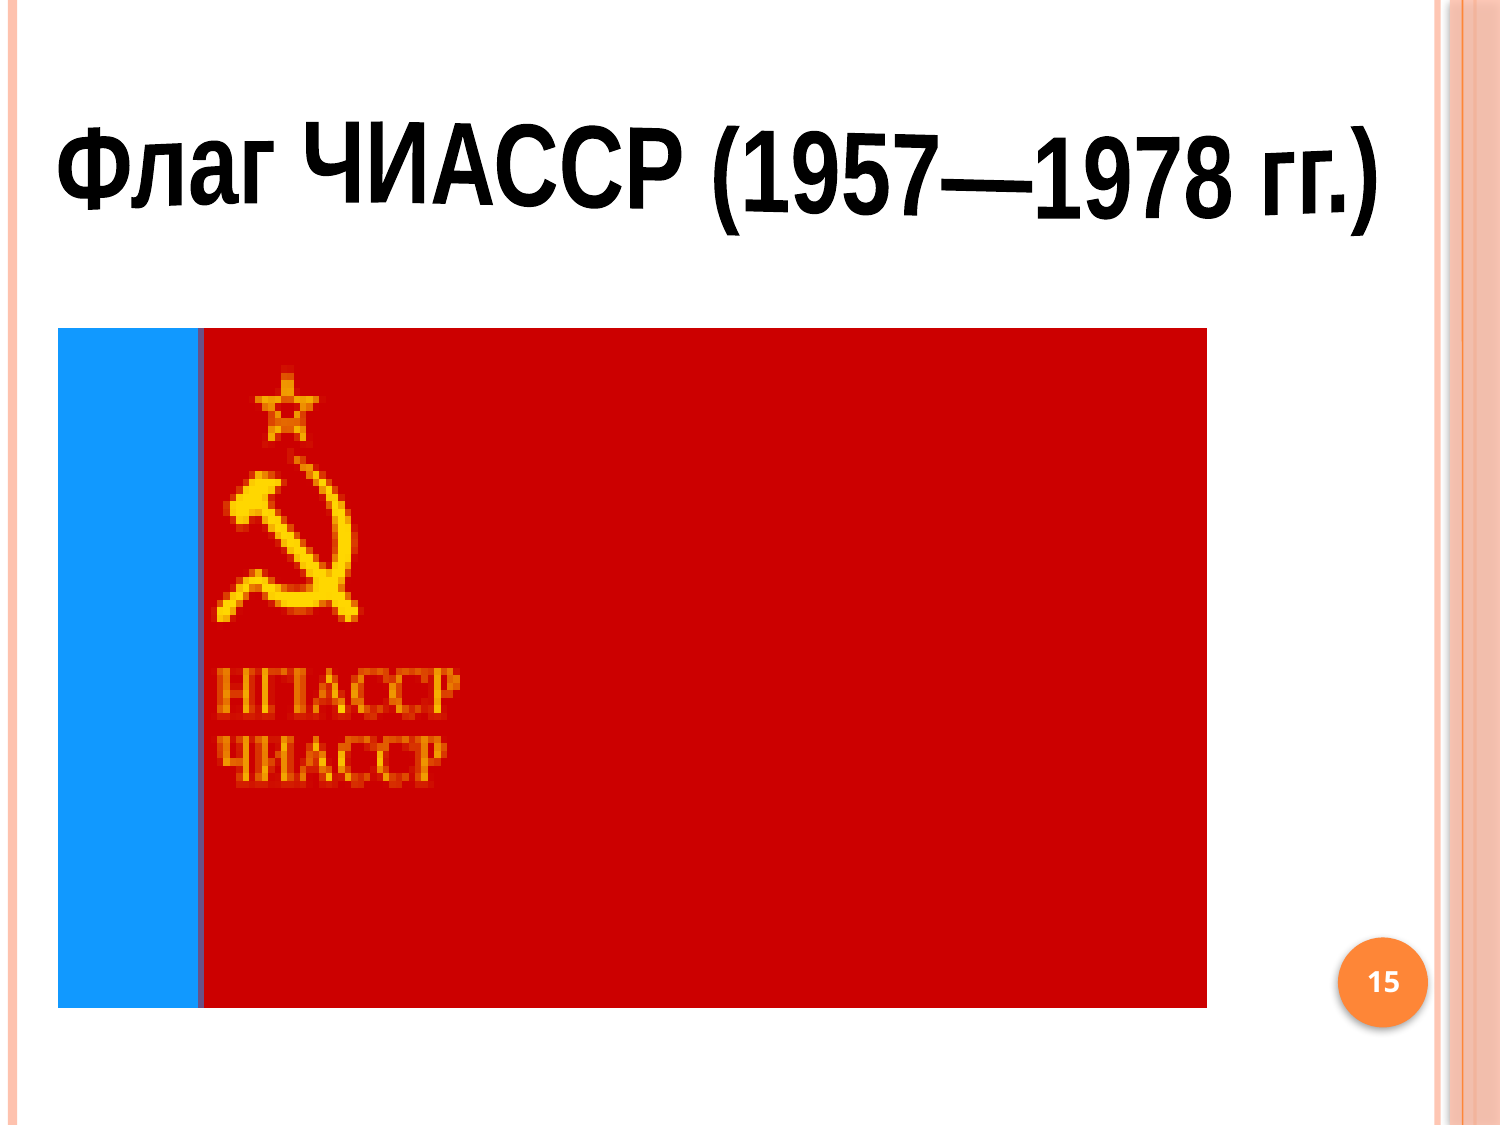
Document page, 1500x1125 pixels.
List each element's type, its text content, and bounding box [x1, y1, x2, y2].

slide_number 15 [1333, 940, 1434, 1027]
picture [58, 327, 1208, 1009]
